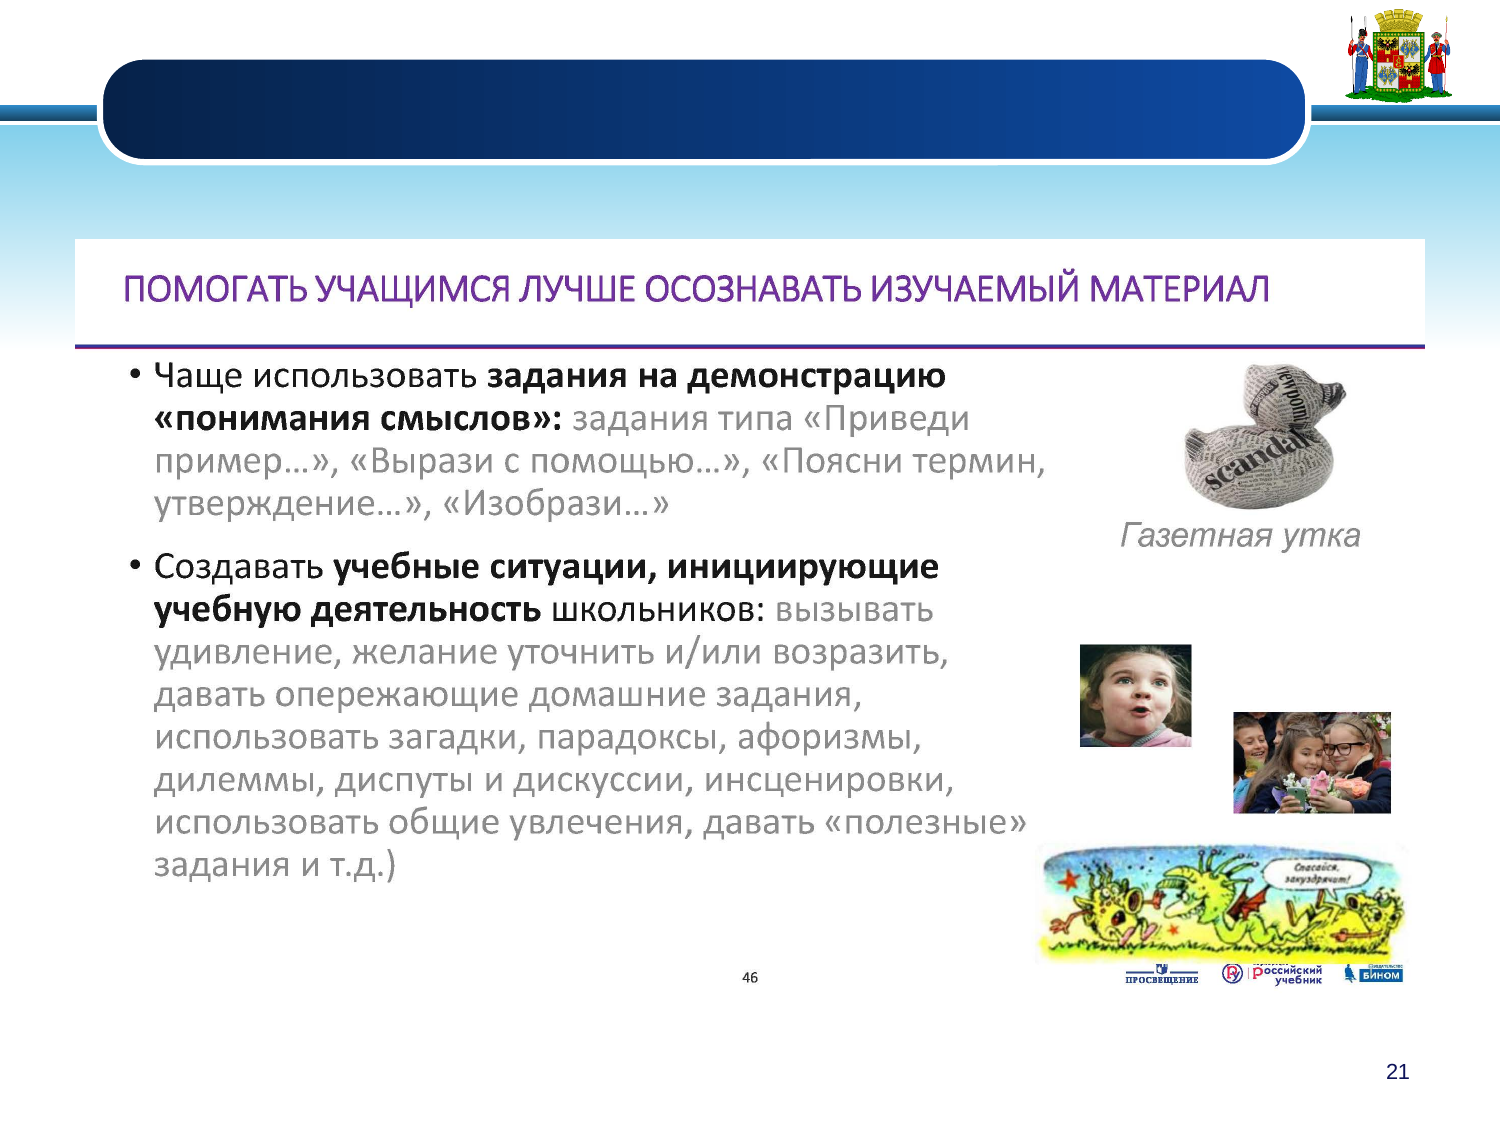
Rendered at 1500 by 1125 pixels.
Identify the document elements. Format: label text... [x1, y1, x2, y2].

picture [1345, 9, 1452, 103]
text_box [74, 238, 1426, 999]
slide_number 21 [1074, 1049, 1426, 1103]
